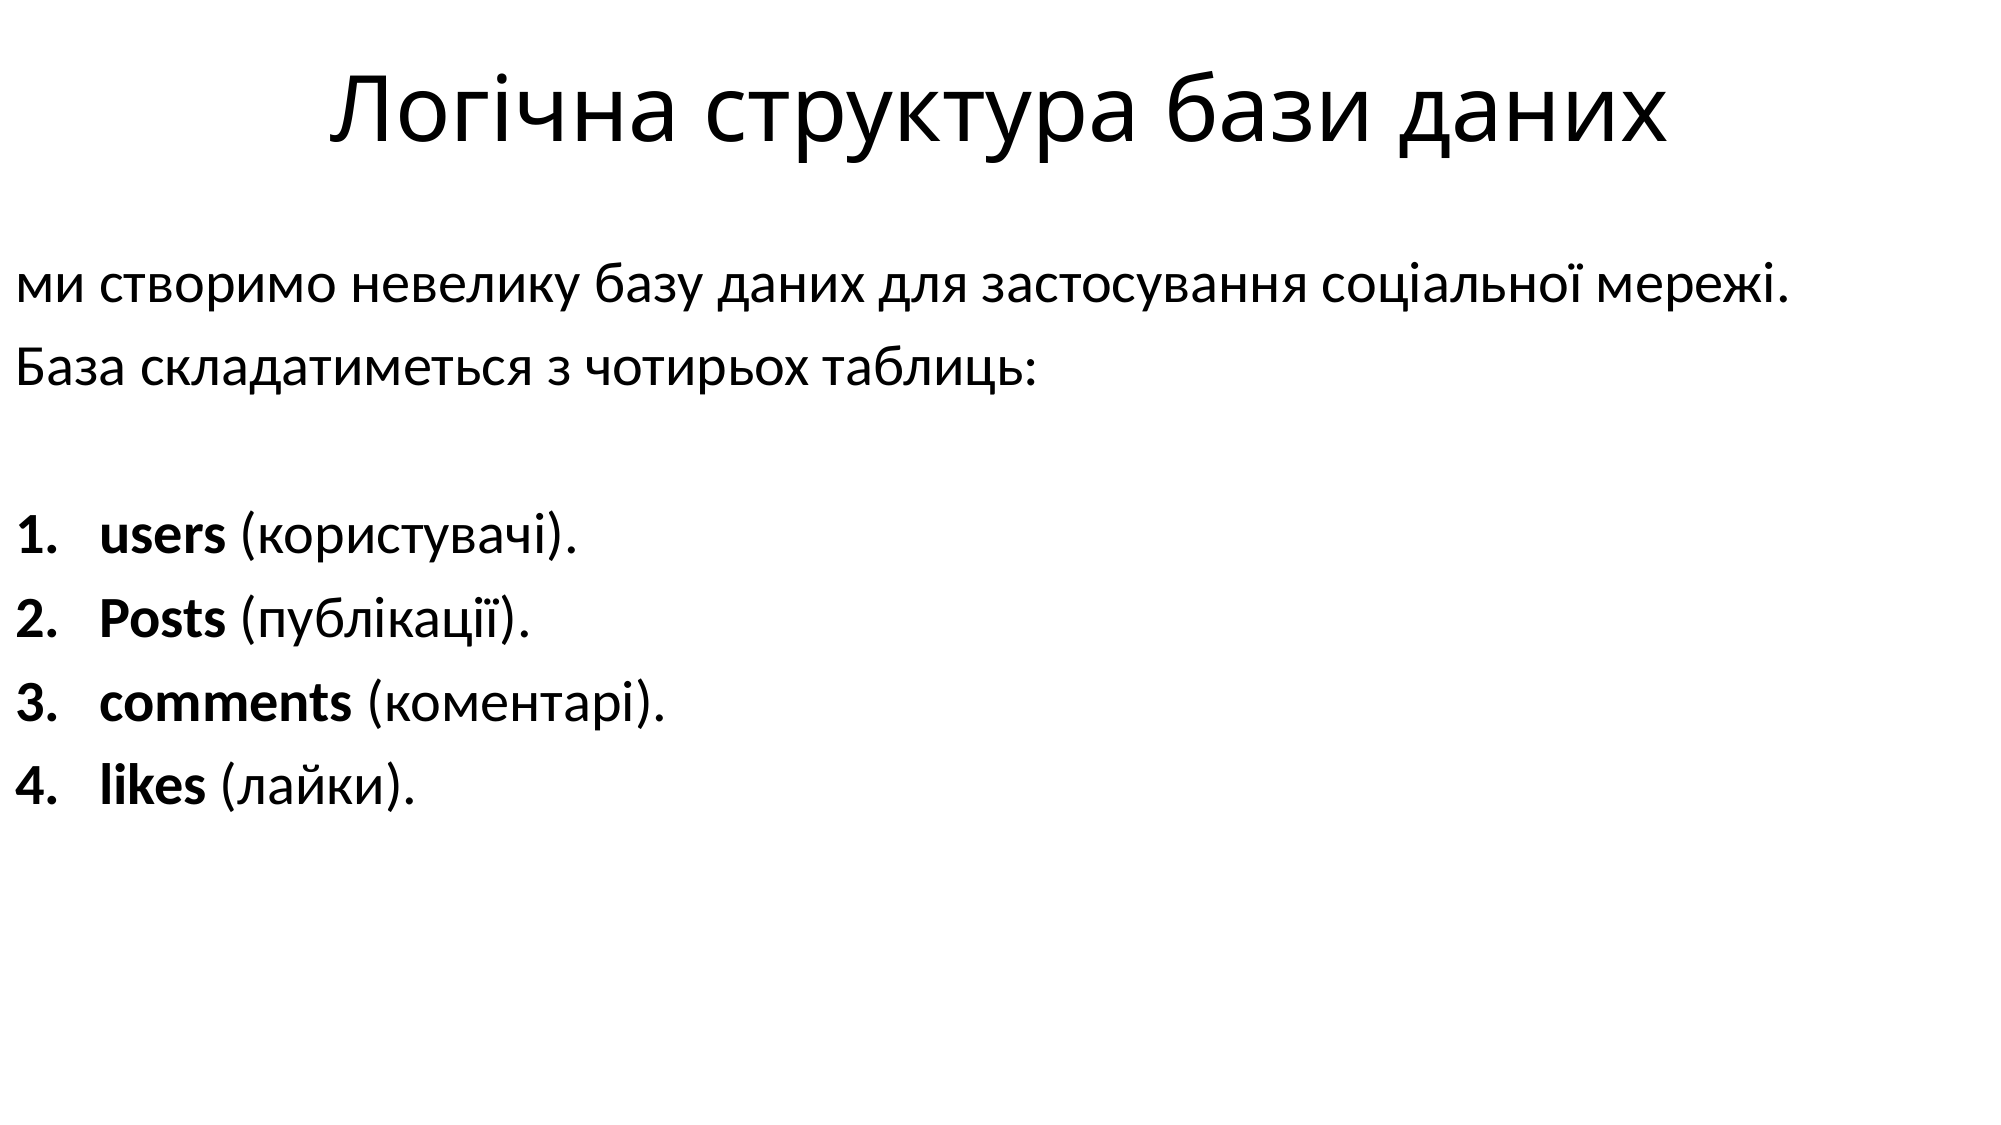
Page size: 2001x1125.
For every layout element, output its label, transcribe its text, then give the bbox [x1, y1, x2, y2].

title Логічна структура бази даних [0, 3, 2000, 221]
list ми створимо невелику базу даних для застосування соціальної мережі. База складатиметься з чотирьох таблиць: users (користувачі). Posts (публікації). comments (коментарі). likes (лайки). [0, 244, 2000, 959]
